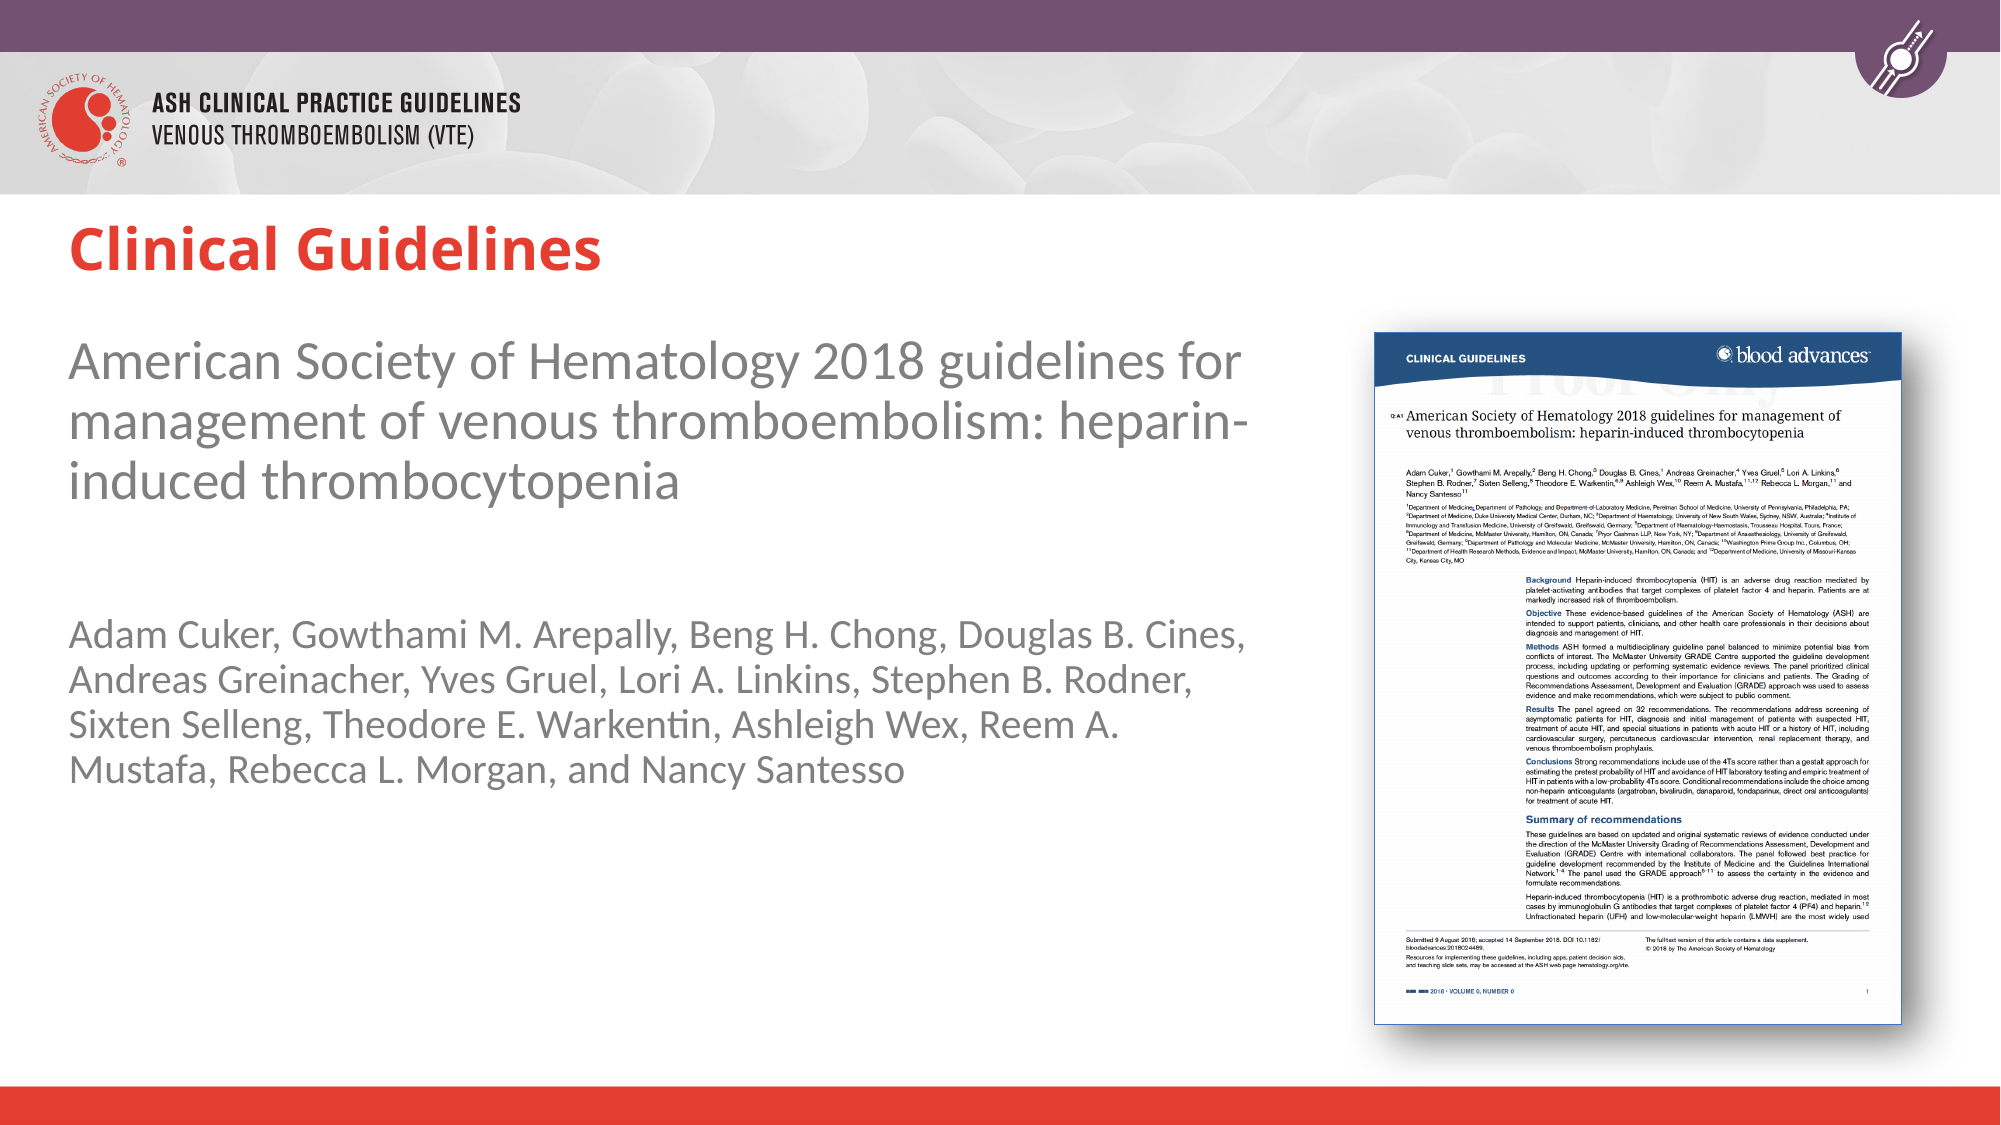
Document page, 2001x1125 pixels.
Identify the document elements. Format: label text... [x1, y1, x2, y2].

list American Society of Hematology 2018 guidelines for management of venous thromboembolism: heparin-induced thrombocytopenia Adam Cuker, Gowthami M. Arepally, Beng H. Chong, Douglas B. Cines, Andreas Greinacher, Yves Gruel, Lori A. Linkins, Stephen B. Rodner, Sixten Selleng, Theodore E. Warkentin, Ashleigh Wex, Reem A. Mustafa, Rebecca L. Morgan, and Nancy Santesso [68, 331, 1272, 993]
picture [0, 0, 2001, 1125]
title Clinical Guidelines [68, 219, 1869, 337]
